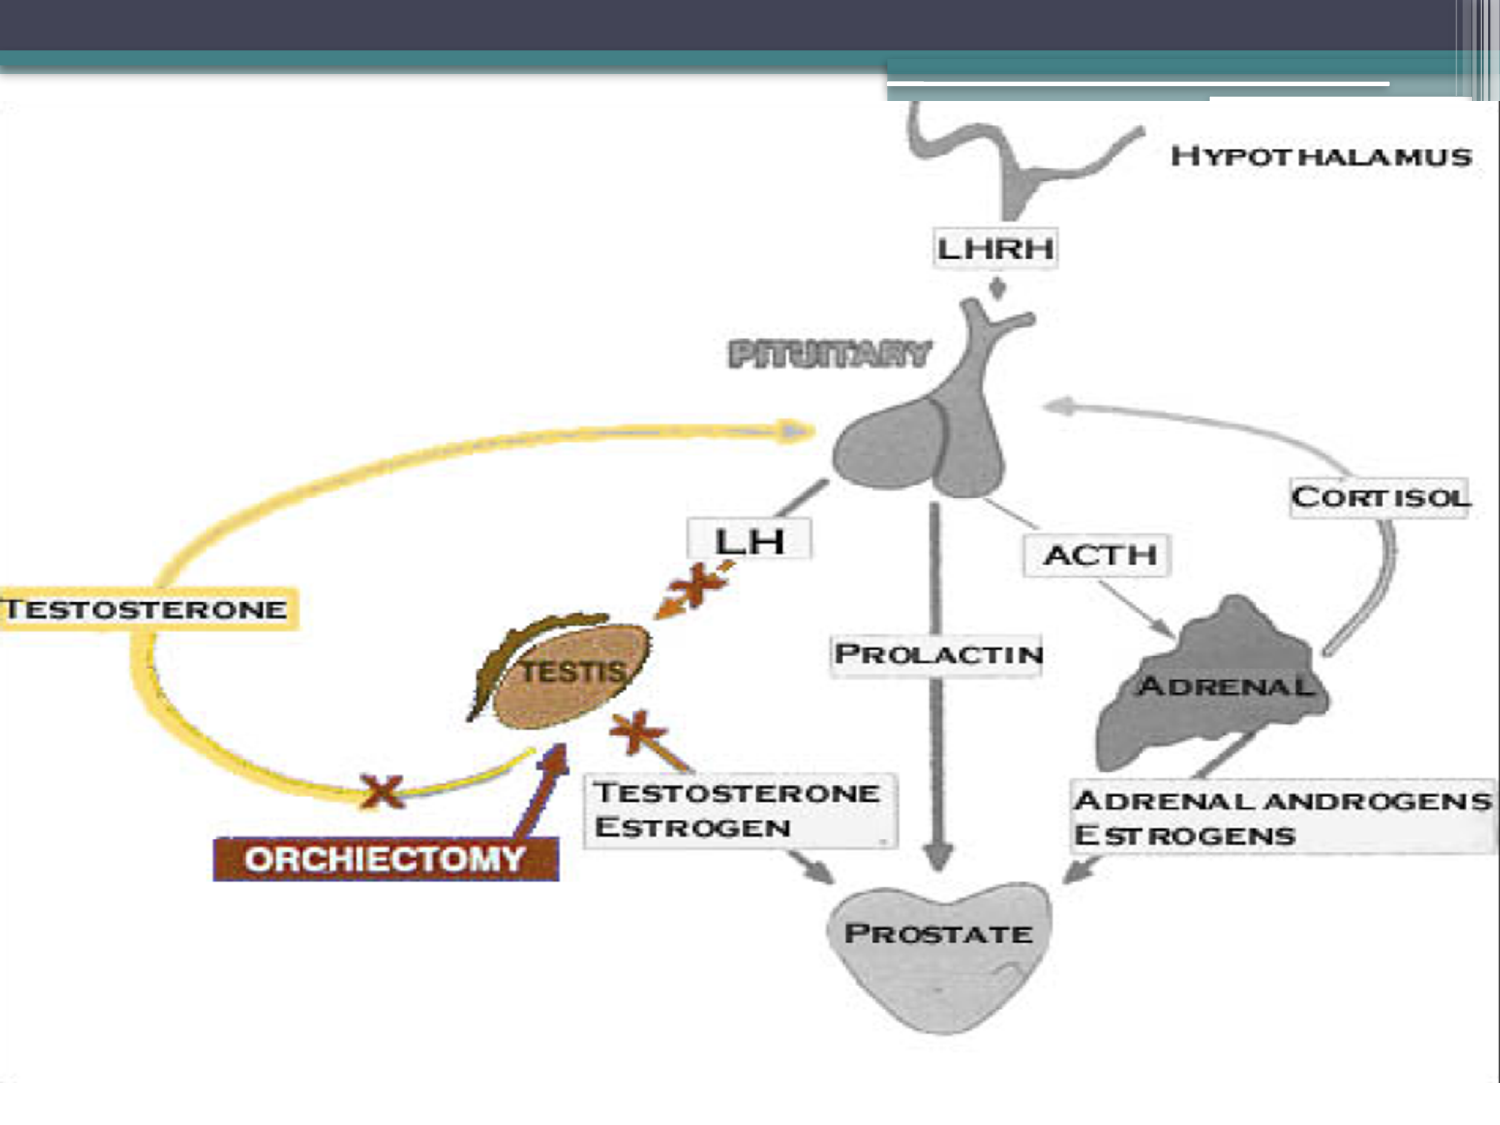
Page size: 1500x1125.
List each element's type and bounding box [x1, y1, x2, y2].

list [0, 101, 1500, 1083]
